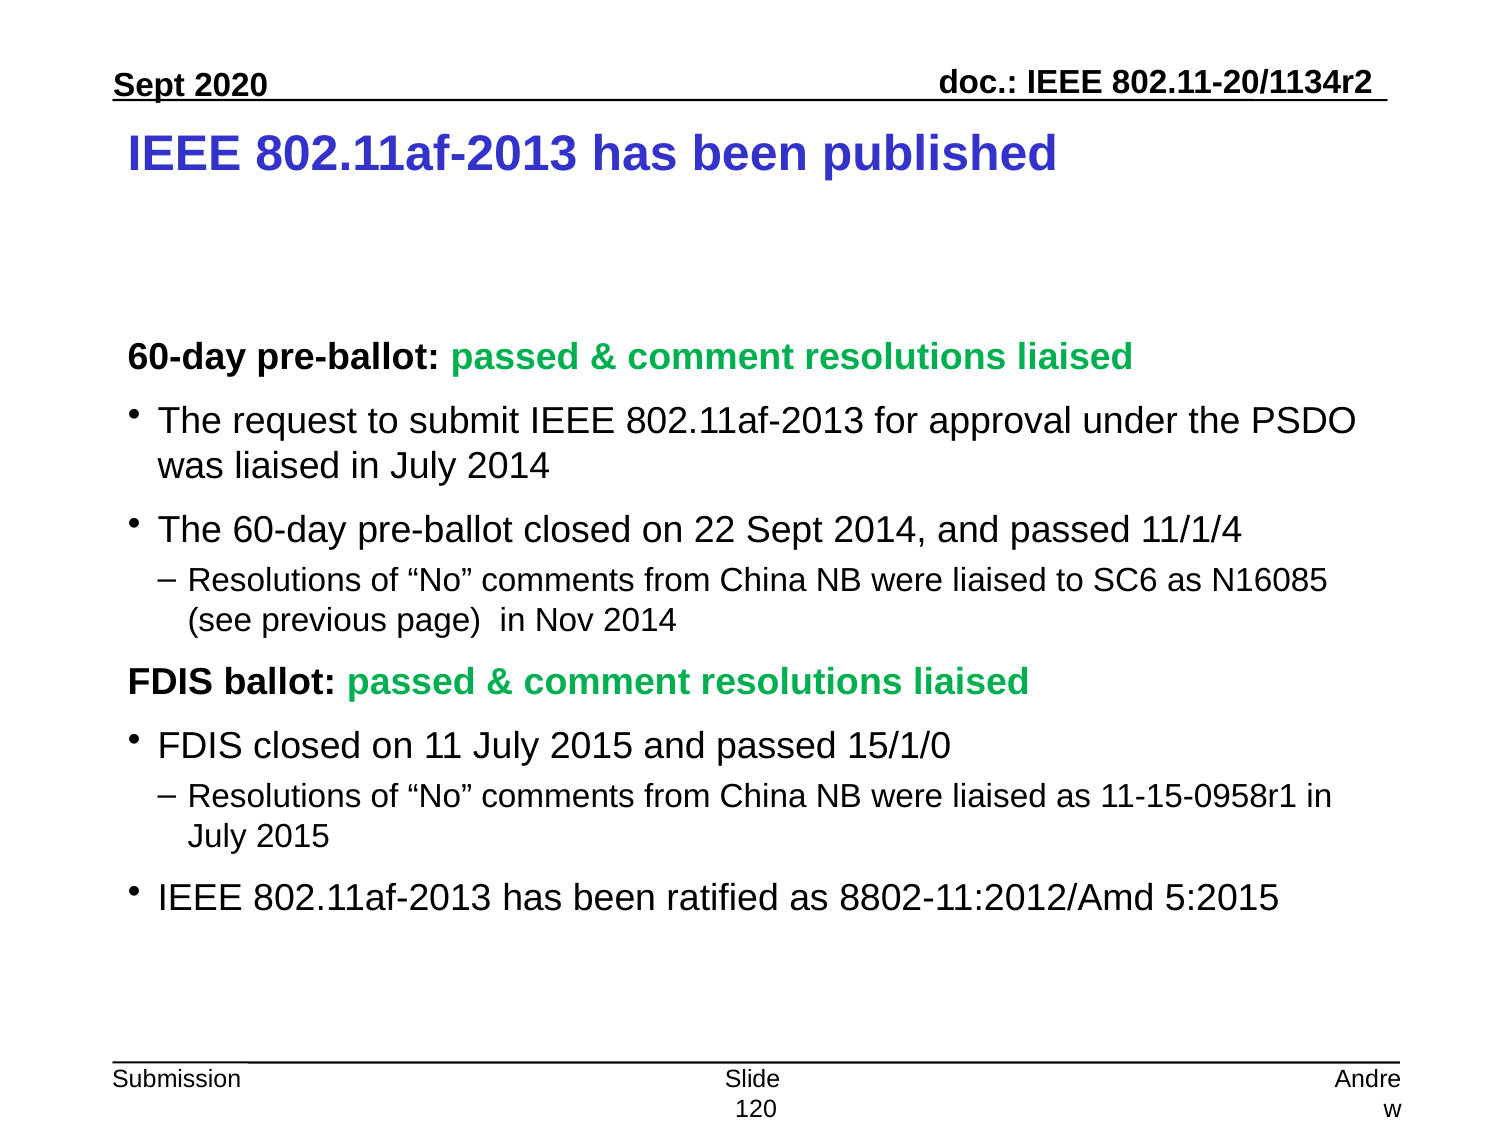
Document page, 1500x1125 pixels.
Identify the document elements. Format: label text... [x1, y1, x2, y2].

title IEEE 802.11af-2013 has been published [112, 112, 1475, 288]
slide_number Slide 120 [709, 1061, 803, 1093]
footer Andrew Myles, Cisco [1320, 1061, 1402, 1093]
list 60-day pre-ballot: passed & comment resolutions liaised The request to submit IEEE 802.11af-2013 for approval under the PSDO was liaised in July 2014 The 60-day pre-ballot closed on 22 Sept 2014, and passed 11/1/4 Resolutions of “No” comments from China NB were liaised to SC6 as N16085 (see previous page) in Nov 2014 FDIS ballot: passed & comment resolutions liaised FDIS closed on 11 July 2015 and passed 15/1/0 Resolutions of “No” comments from China NB were liaised as 11-15-0958r1 in July 2015 IEEE 802.11af-2013 has been ratified as 8802-11:2012/Amd 5:2015 [112, 324, 1388, 1000]
